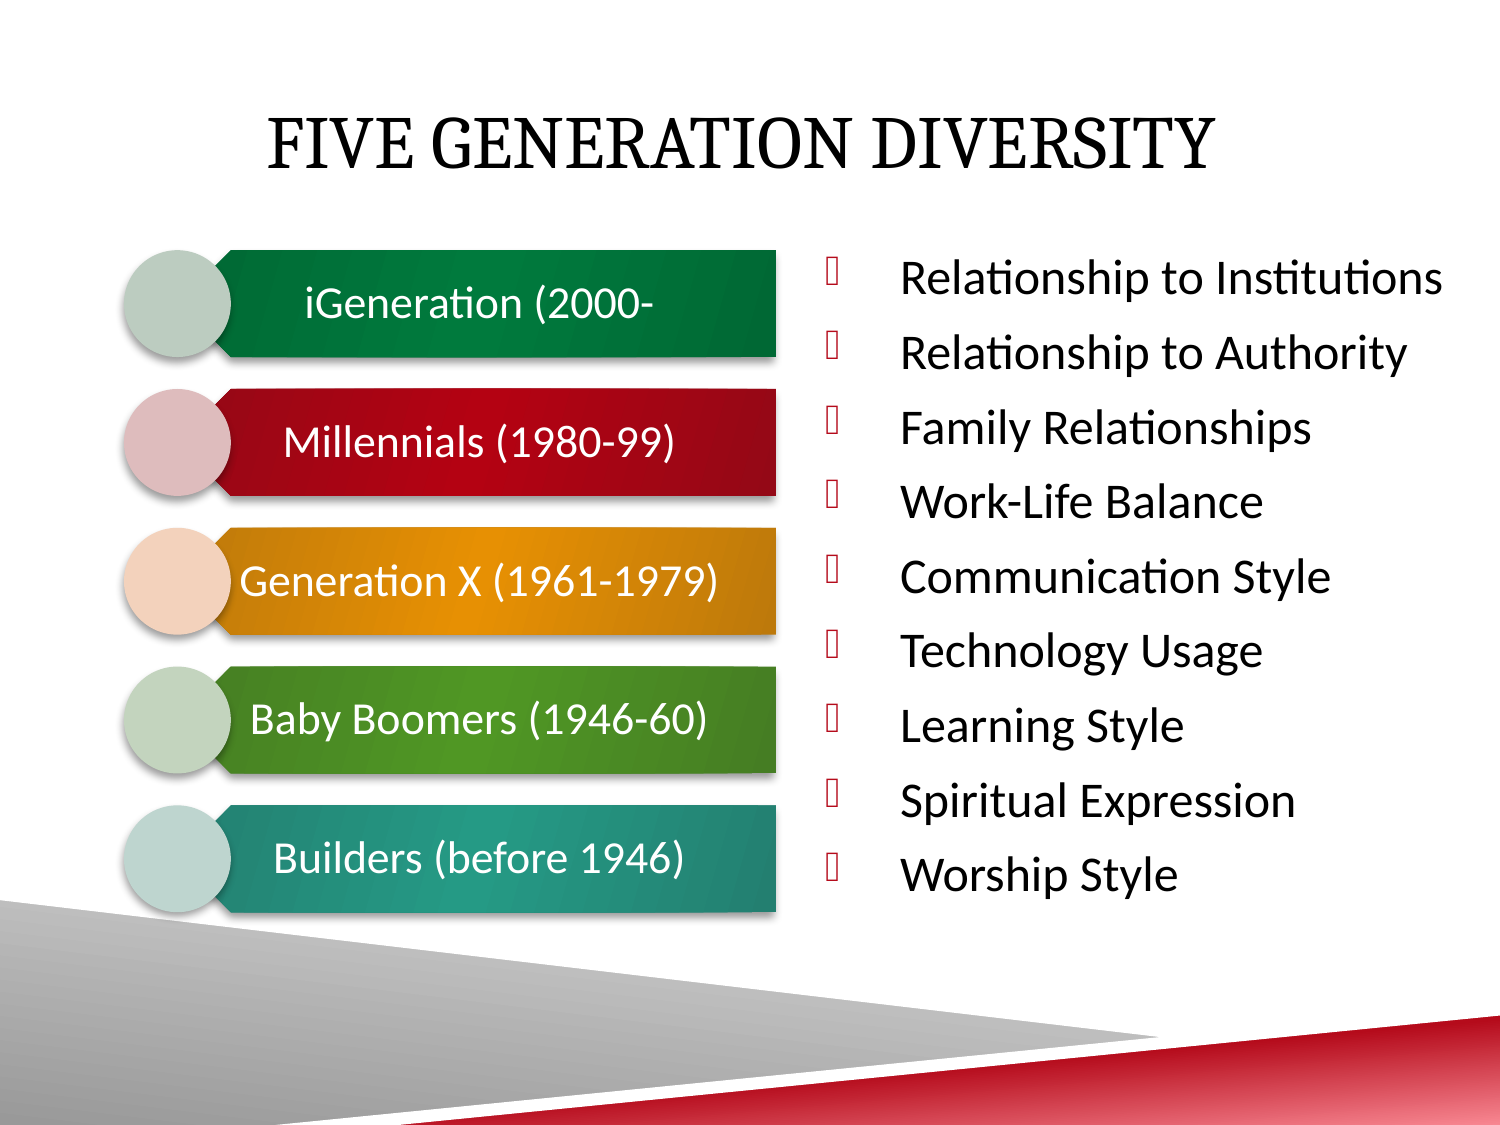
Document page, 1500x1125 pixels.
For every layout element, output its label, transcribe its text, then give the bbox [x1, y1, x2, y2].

title Five Generation Diversity [112, 45, 1388, 233]
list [0, 249, 901, 913]
text_box Relationship to Institutions Relationship to Authority Family Relationships Work-Life Balance Communication Style Technology Usage Learning Style Spiritual Expression Worship Style [825, 237, 1450, 975]
